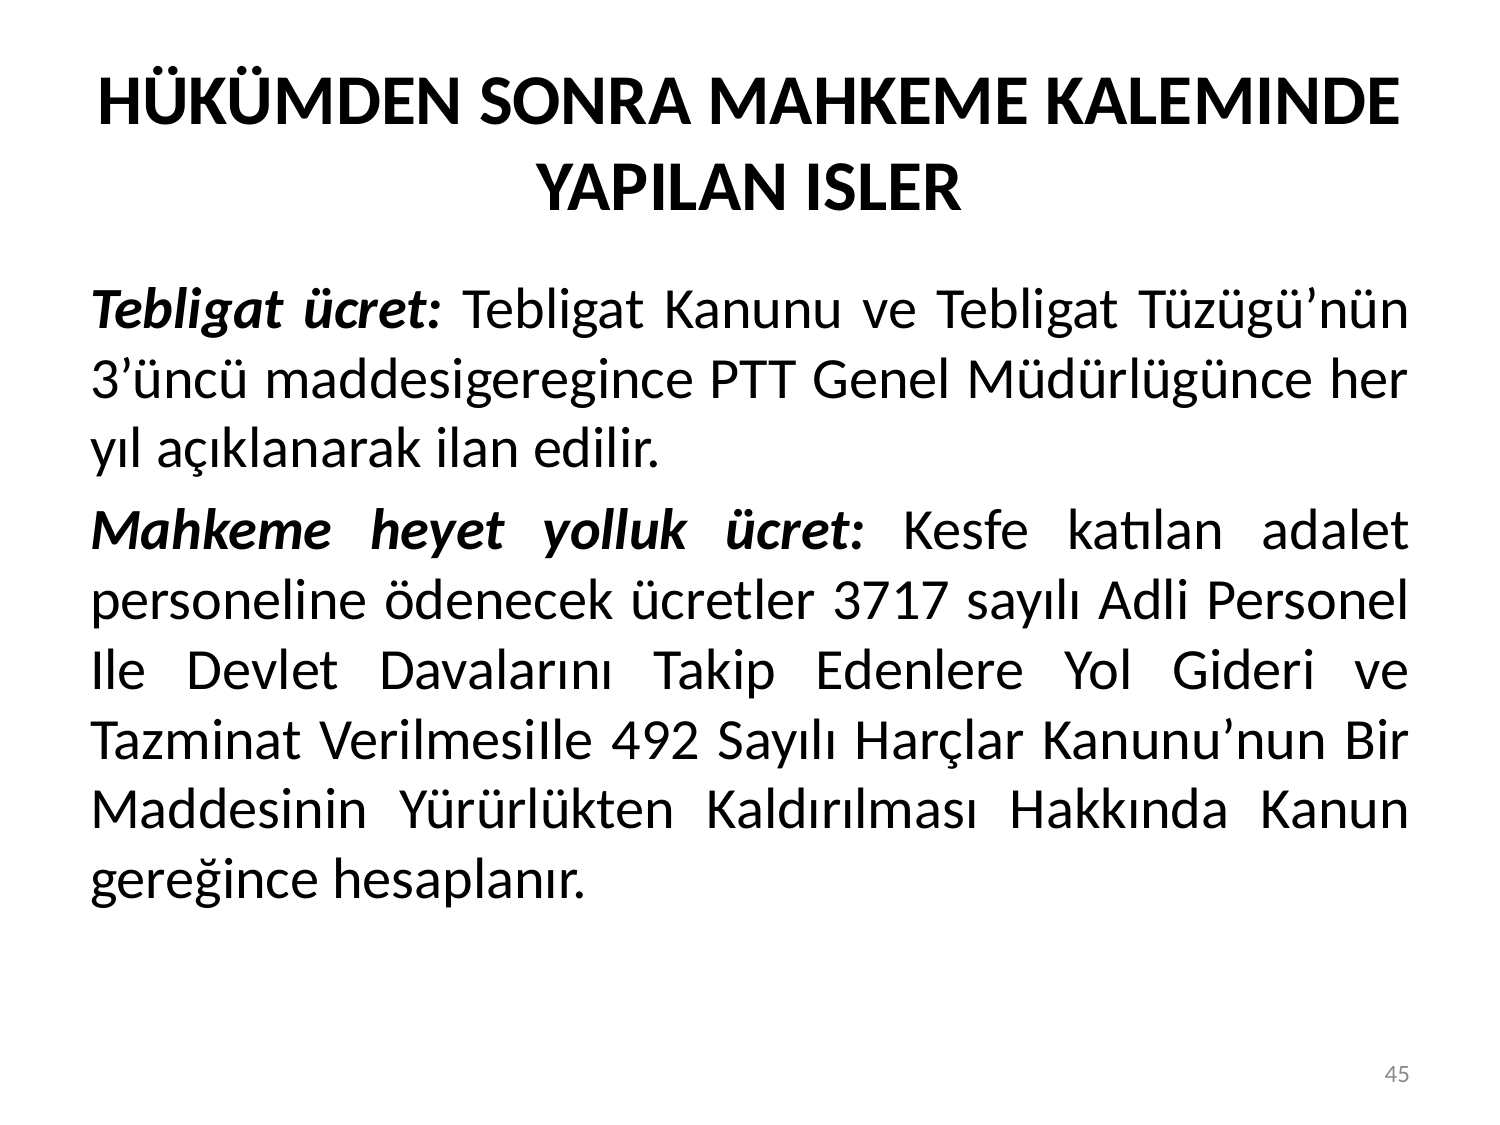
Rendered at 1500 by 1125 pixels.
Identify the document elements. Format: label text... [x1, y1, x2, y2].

list Tebligat ücret: Tebligat Kanunu ve Tebligat Tüzügü’nün 3’üncü maddesigeregince PTT Genel Müdürlügünce her yıl açıklanarak ilan edilir. Mahkeme heyet yolluk ücret: Kesfe katılan adalet personeline ödenecek ücretler 3717 sayılı Adli Personel Ile Devlet Davalarını Takip Edenlere Yol Gideri ve Tazminat VerilmesiIle 492 Sayılı Harçlar Kanunu’nun Bir Maddesinin Yürürlükten Kaldırılması Hakkında Kanun gereğince hesaplanır. [75, 262, 1425, 1063]
title HÜKÜMDEN SONRA MAHKEME KALEMINDE YAPILAN ISLER [75, 45, 1425, 233]
slide_number 45 [1074, 1042, 1425, 1103]
